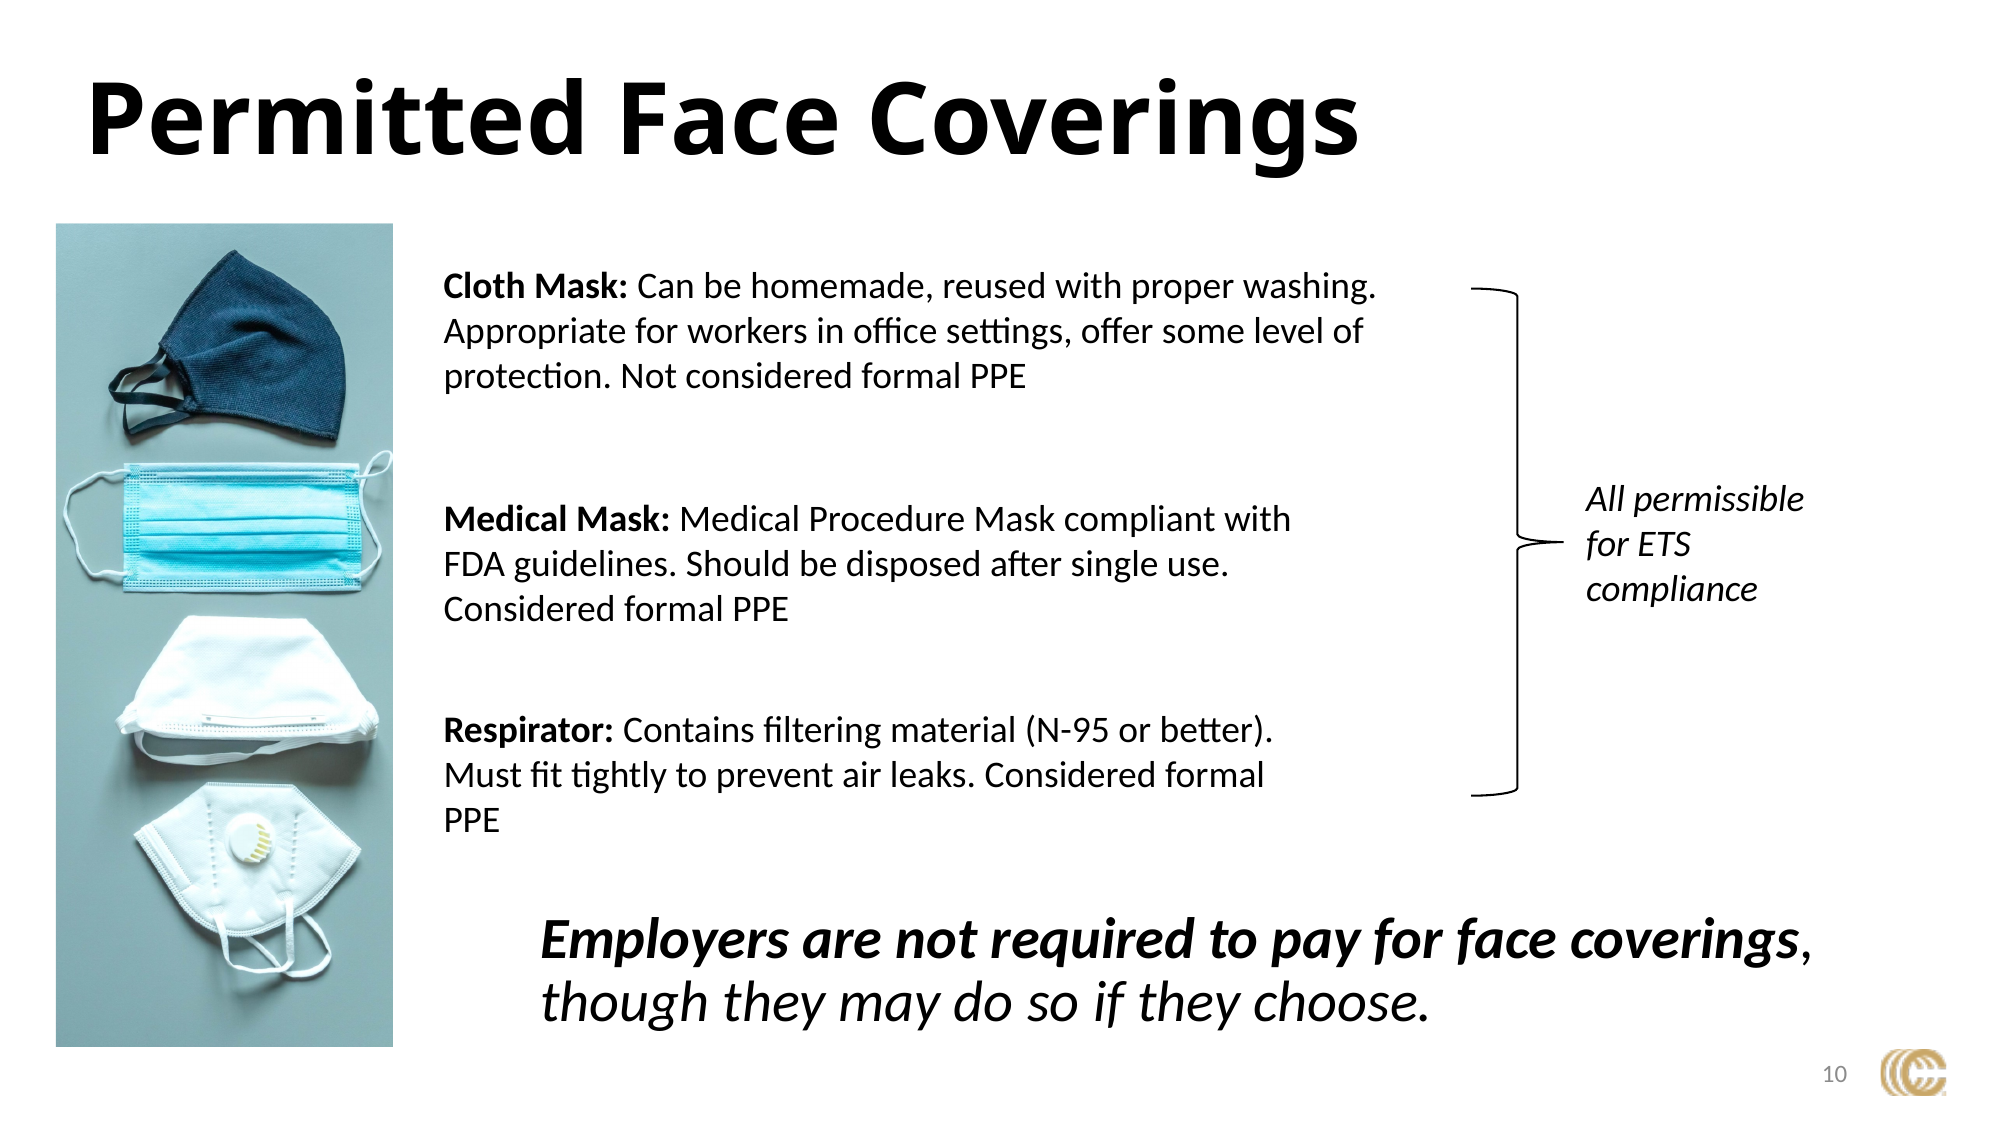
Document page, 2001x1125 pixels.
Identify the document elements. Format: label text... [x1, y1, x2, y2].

text_box [1471, 287, 1564, 797]
text_box All permissible for ETS compliance [1571, 466, 1869, 617]
picture [0, 225, 636, 1046]
title Permitted Face Coverings [69, 13, 1795, 231]
text_box Respirator: Contains filtering material (N-95 or better). Must fit tightly to prevent air leaks. Considered formal PPE [428, 697, 1341, 892]
text_box Medical Mask: Medical Procedure Mask compliant with FDA guidelines. Should be disposed after single use. Considered formal PPE [636, 486, 1310, 637]
slide_number 10 [1412, 1042, 1863, 1103]
list Employers are not required to pay for face coverings, though they may do so if they choose. [525, 900, 1842, 1047]
picture [1880, 1049, 1947, 1096]
text_box Cloth Mask: Can be homemade, reused with proper washing. Appropriate for workers in office settings, offer some level of protection. Not considered formal PPE [428, 253, 1472, 404]
